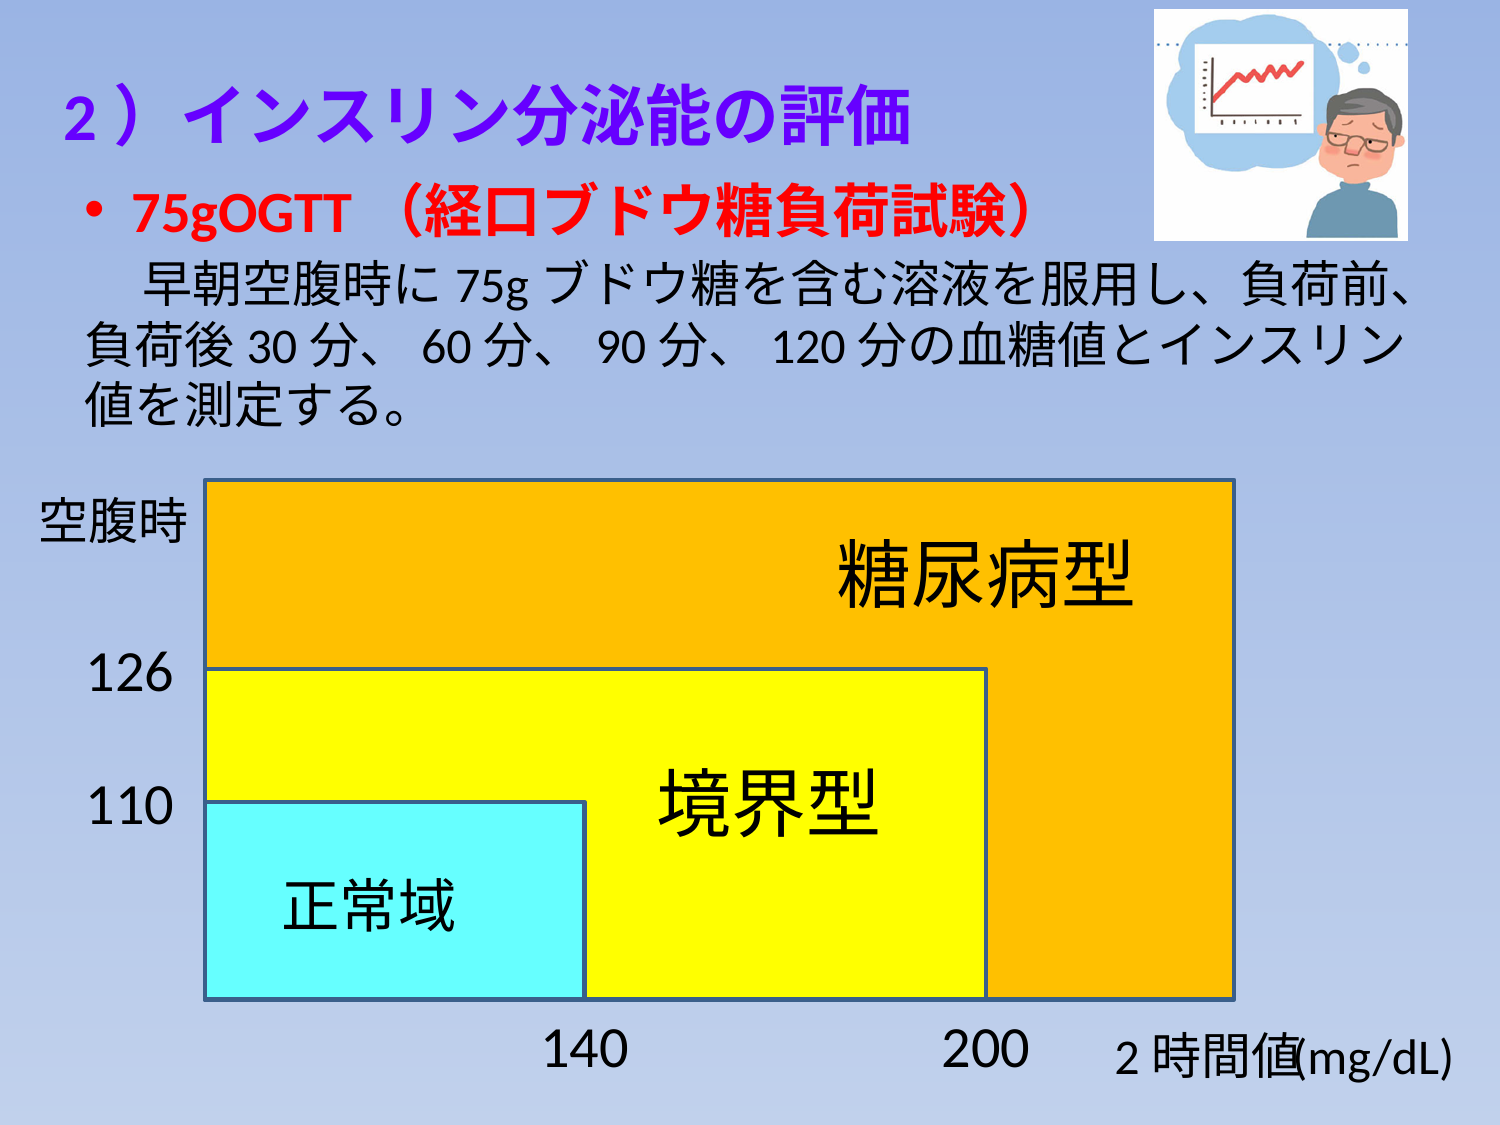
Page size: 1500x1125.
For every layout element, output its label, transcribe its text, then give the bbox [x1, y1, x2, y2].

text_box 糖尿病型 [821, 519, 1151, 625]
text_box 空腹時 [24, 482, 204, 558]
text_box 2時間値 [1099, 1017, 1317, 1093]
text_box 境界型 [641, 748, 897, 854]
text_box (mg/dL) [1317, 1017, 1470, 1093]
text_box 200 [927, 1001, 1046, 1087]
text_box [203, 667, 988, 1002]
text_box 126 [70, 625, 190, 711]
text_box [203, 478, 1236, 1002]
text_box 110 [70, 758, 190, 844]
text_box 正常域 [266, 861, 472, 947]
text_box 2）インスリン分泌能の評価 [48, 66, 928, 161]
text_box [203, 800, 587, 1002]
text_box 75gOGTT（経口ブドウ糖負荷試験） 早朝空腹時に75gブドウ糖を含む溶液を服用し、負荷前、負荷後30分、60分、90分、120分の血糖値とインスリン値を測定する。 [69, 166, 1424, 442]
picture [1153, 9, 1408, 241]
text_box 140 [525, 1001, 644, 1087]
